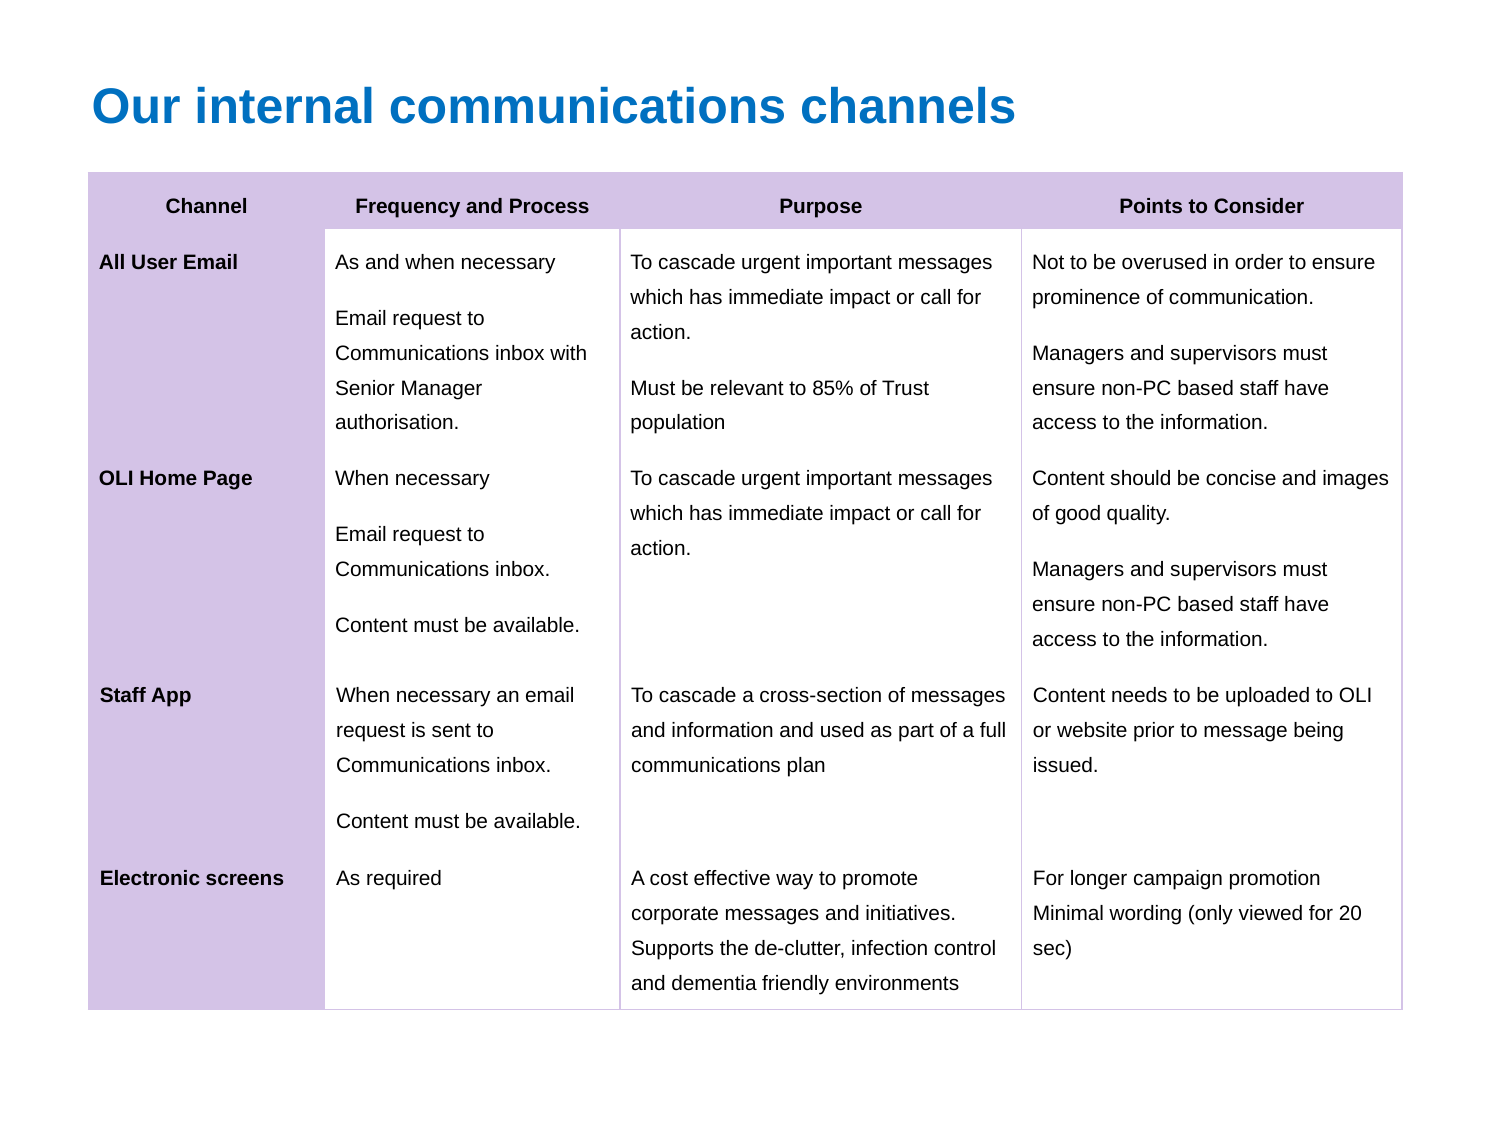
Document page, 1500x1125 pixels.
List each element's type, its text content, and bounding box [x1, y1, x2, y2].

table_cell For longer campaign promotion Minimal wording (only viewed for 20 sec) [1022, 844, 1401, 1009]
table_header Purpose [621, 174, 1021, 229]
table_cell Content needs to be uploaded to OLI or website prior to message being issued. [1022, 661, 1401, 844]
text_box Our internal communications channels [76, 66, 1257, 158]
table_cell Not to be overused in order to ensure prominence of communication. Managers and supervisors must ensure non-PC based staff have access to the information. [1022, 229, 1401, 445]
table_cell As and when necessary Email request to Communications inbox with Senior Manager authorisation. [325, 229, 619, 445]
table_header Frequency and Process [325, 174, 619, 229]
table_cell As required [325, 844, 619, 1009]
table_cell When necessary Email request to Communications inbox. Content must be available. [325, 445, 619, 661]
table_cell When necessary an email request is sent to Communications inbox. Content must be available. [325, 661, 619, 844]
table_header Points to Consider [1022, 174, 1401, 229]
table_cell To cascade urgent important messages which has immediate impact or call for action. Must be relevant to 85% of Trust population [621, 229, 1021, 445]
table_cell A cost effective way to promote corporate messages and initiatives. Supports the de-clutter, infection control and dementia friendly environments [621, 844, 1021, 1009]
table_header Channel [89, 174, 325, 229]
table_cell To cascade a cross-section of messages and information and used as part of a full communications plan [621, 661, 1021, 844]
table_cell Electronic screens [89, 844, 325, 1009]
table_cell Staff App [89, 661, 325, 844]
table_cell To cascade urgent important messages which has immediate impact or call for action. [621, 445, 1021, 661]
table_cell All User Email [89, 229, 325, 445]
table_cell Content should be concise and images of good quality. Managers and supervisors must ensure non-PC based staff have access to the information. [1022, 445, 1401, 661]
table_cell OLI Home Page [89, 445, 325, 661]
